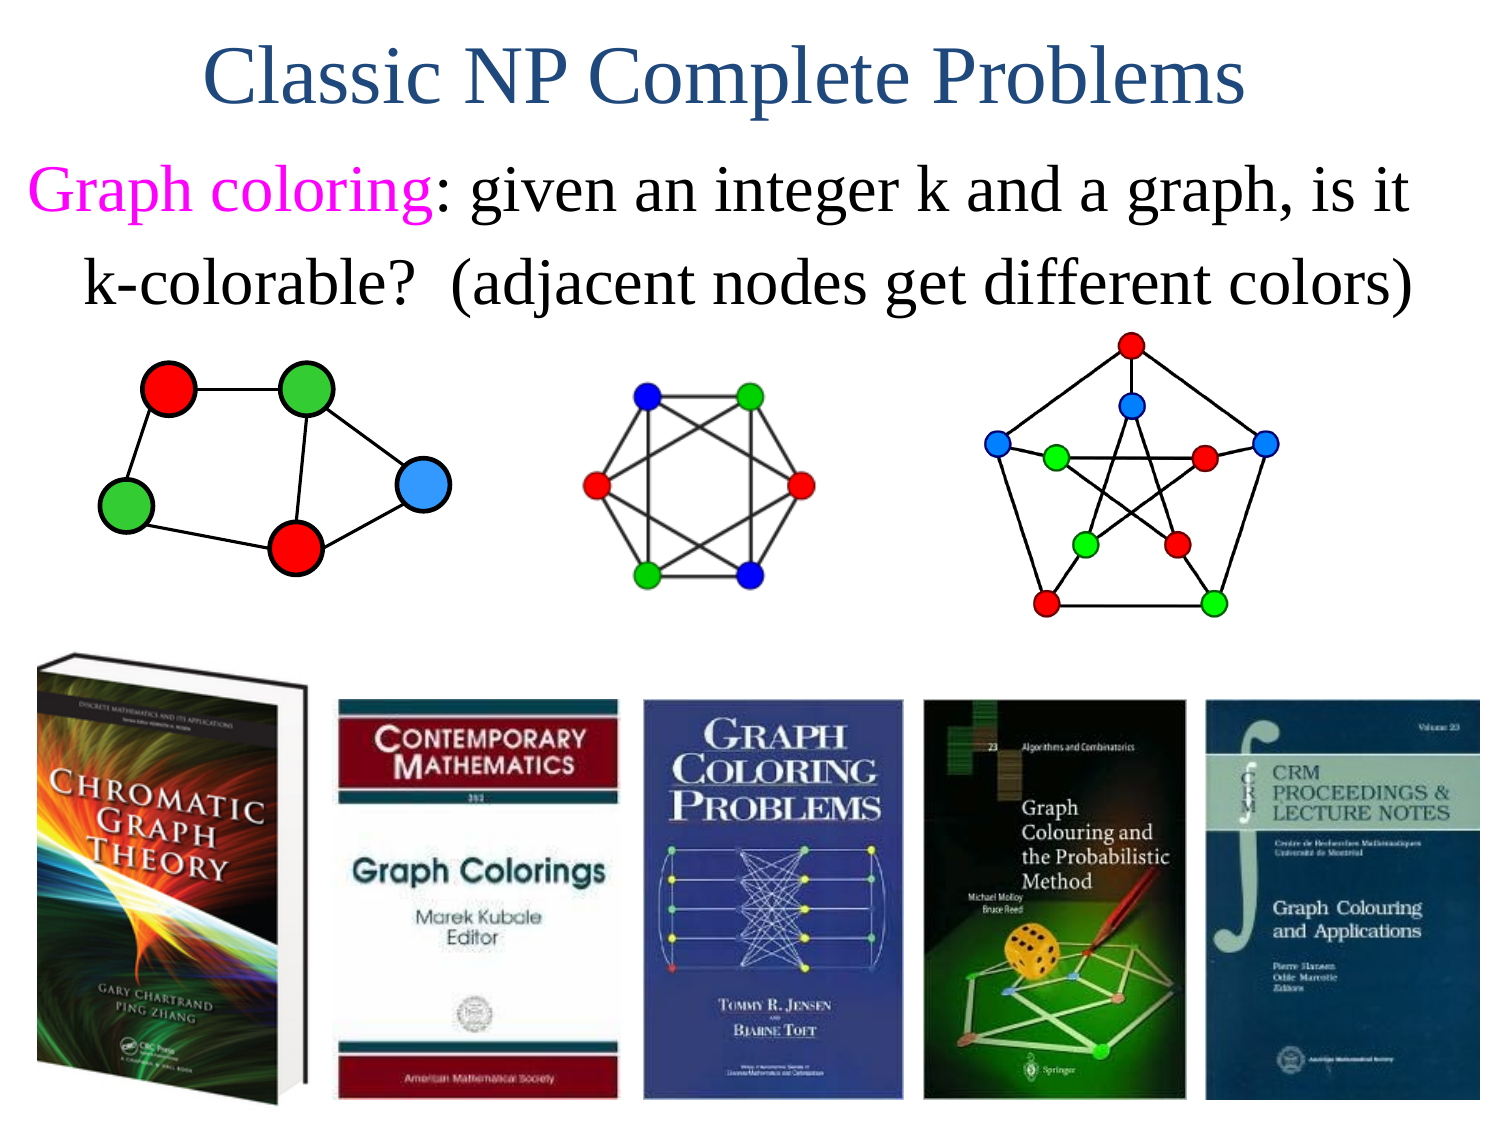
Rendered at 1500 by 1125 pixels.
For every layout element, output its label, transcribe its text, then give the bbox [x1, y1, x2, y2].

text_box Classic NP Complete Problems [24, 12, 1425, 137]
picture [923, 699, 1187, 1101]
picture [974, 324, 1288, 625]
picture [37, 649, 319, 1112]
picture [332, 699, 621, 1101]
text_box Graph coloring: given an integer k and a graph, is it k-colorable? (adjacent nodes get different colors) [12, 137, 1500, 363]
picture [643, 699, 904, 1101]
picture [574, 374, 826, 598]
picture [1205, 699, 1480, 1101]
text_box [99, 362, 451, 576]
